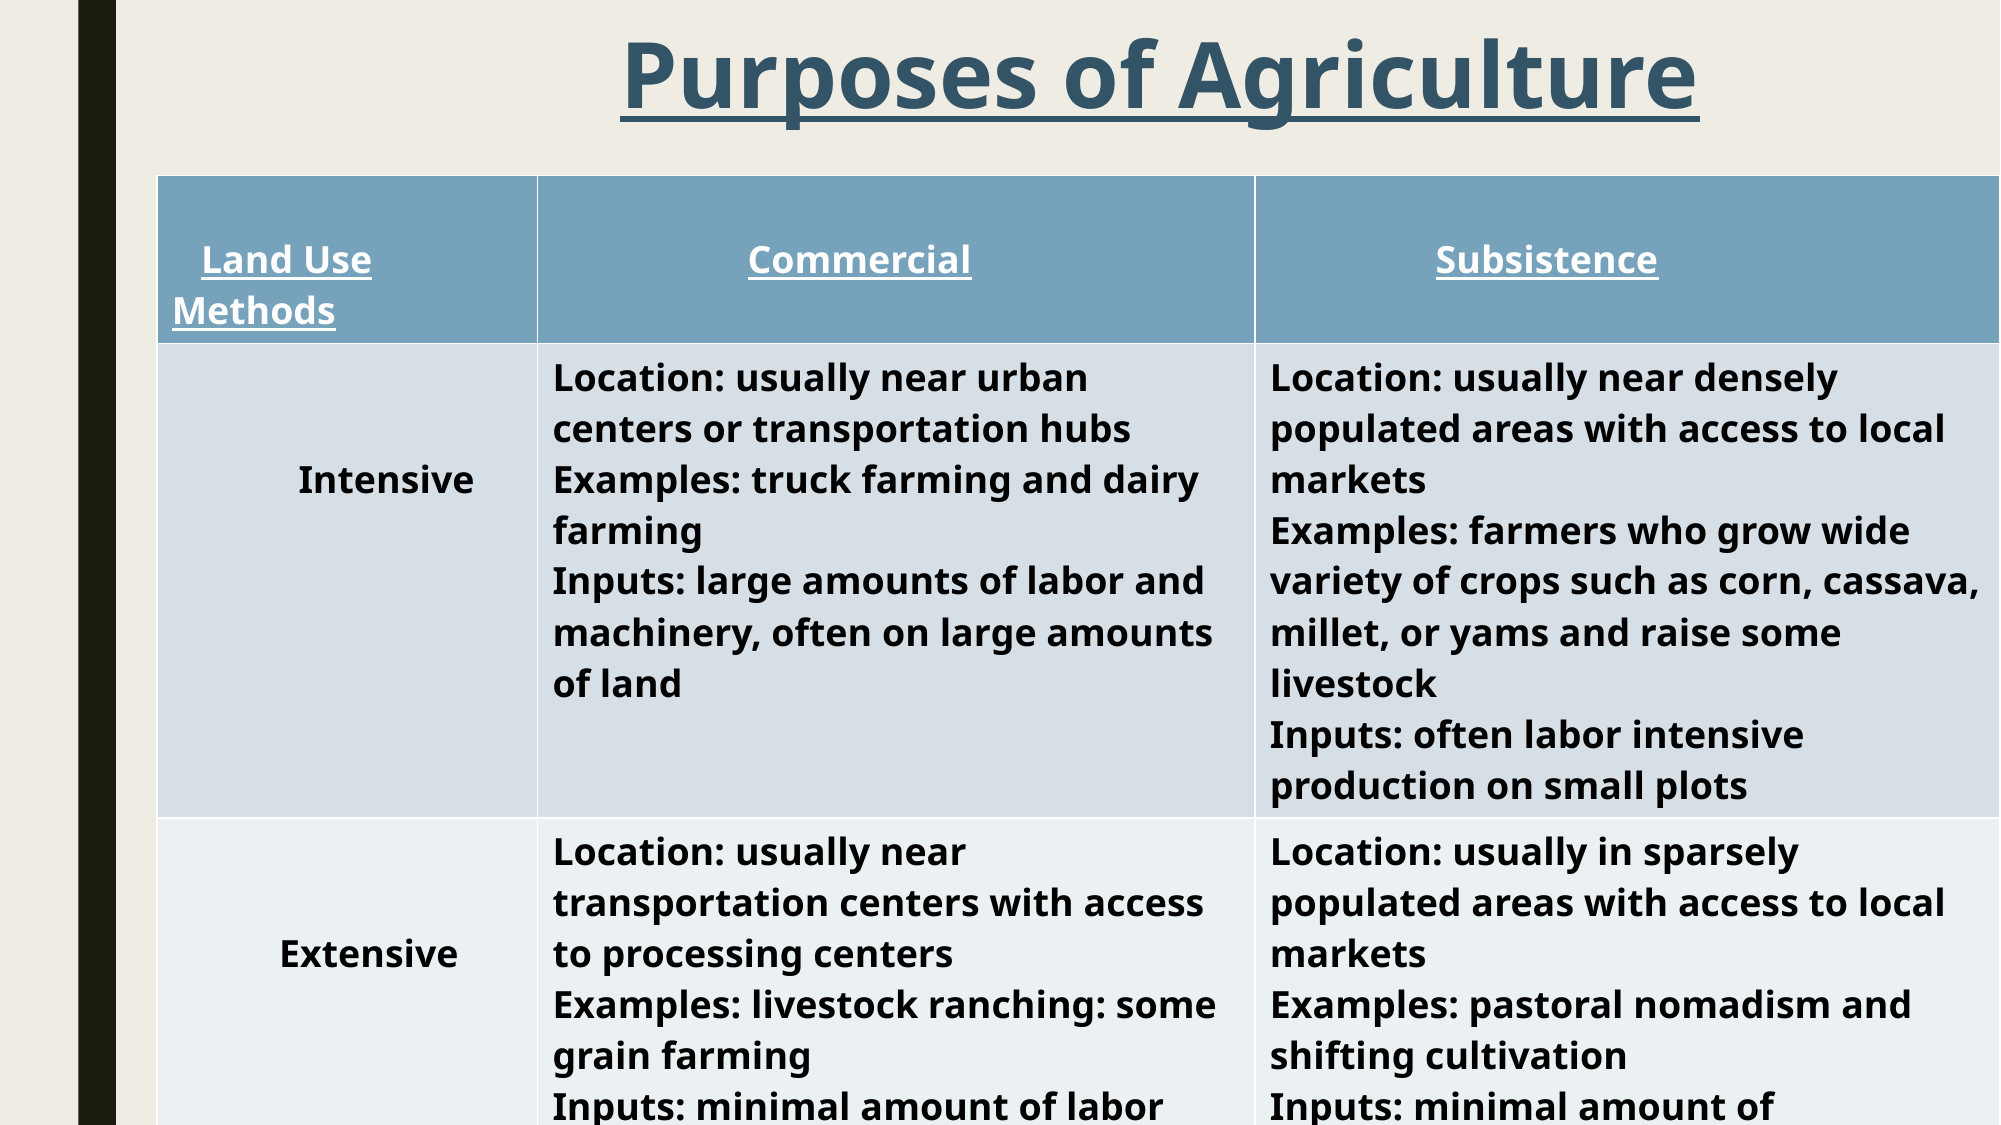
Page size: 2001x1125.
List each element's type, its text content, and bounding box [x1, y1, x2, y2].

table_cell Extensive [158, 819, 537, 1125]
table_cell Location: usually near urban centers or transportation hubs Examples: truck farming and dairy farming Inputs: large amounts of labor and machinery, often on large amounts of land [538, 344, 1254, 817]
table_cell Location: usually near transportation centers with access to processing centers Examples: livestock ranching: some grain farming Inputs: minimal amount of labor and machinery on a large expanse of land [538, 819, 1254, 1125]
table_cell Location: usually near densely populated areas with access to local markets Examples: farmers who grow wide variety of crops such as corn, cassava, millet, or yams and raise some livestock Inputs: often labor intensive production on small plots [1256, 344, 1999, 817]
title Purposes of Agriculture [225, 23, 1800, 139]
table_cell Intensive [158, 344, 537, 817]
table_header Land Use Methods [158, 176, 537, 343]
table_cell Location: usually in sparsely populated areas with access to local markets Examples: pastoral nomadism and shifting cultivation Inputs: minimal amount of machinery, but sometimes labor intensive work on a large plot of land that might be owned communally [1256, 819, 1999, 1125]
table_header Subsistence [1256, 176, 1999, 343]
table_header Commercial [538, 176, 1254, 343]
